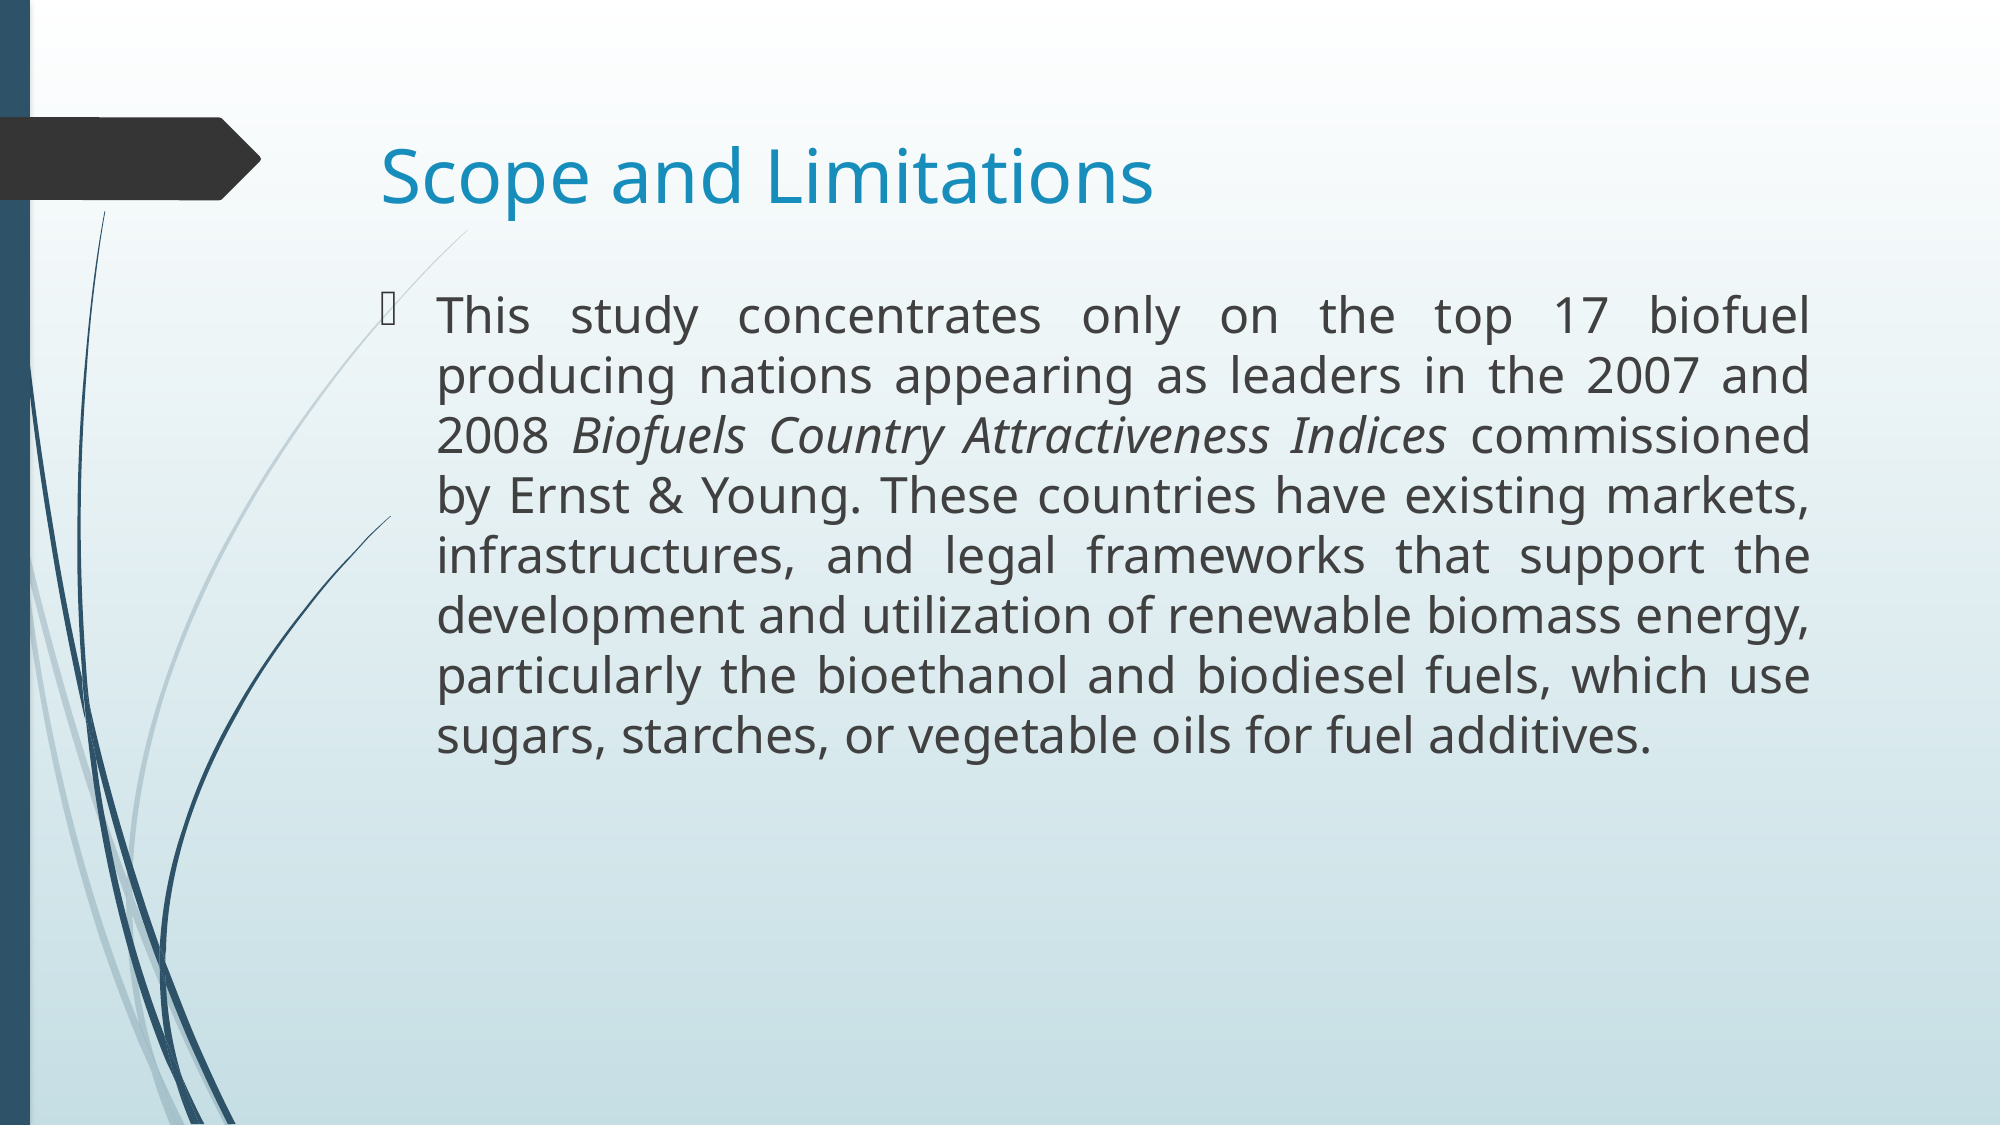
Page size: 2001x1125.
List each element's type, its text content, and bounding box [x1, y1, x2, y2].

list This study concentrates only on the top 17 biofuel producing nations appearing as leaders in the 2007 and 2008 Biofuels Country Attractiveness Indices commissioned by Ernst & Young. These countries have existing markets, infrastructures, and legal frameworks that support the development and utilization of renewable biomass energy, particularly the bioethanol and biodiesel fuels, which use sugars, starches, or vegetable oils for fuel additives. [364, 276, 1828, 963]
title Scope and Limitations [365, 120, 1828, 276]
